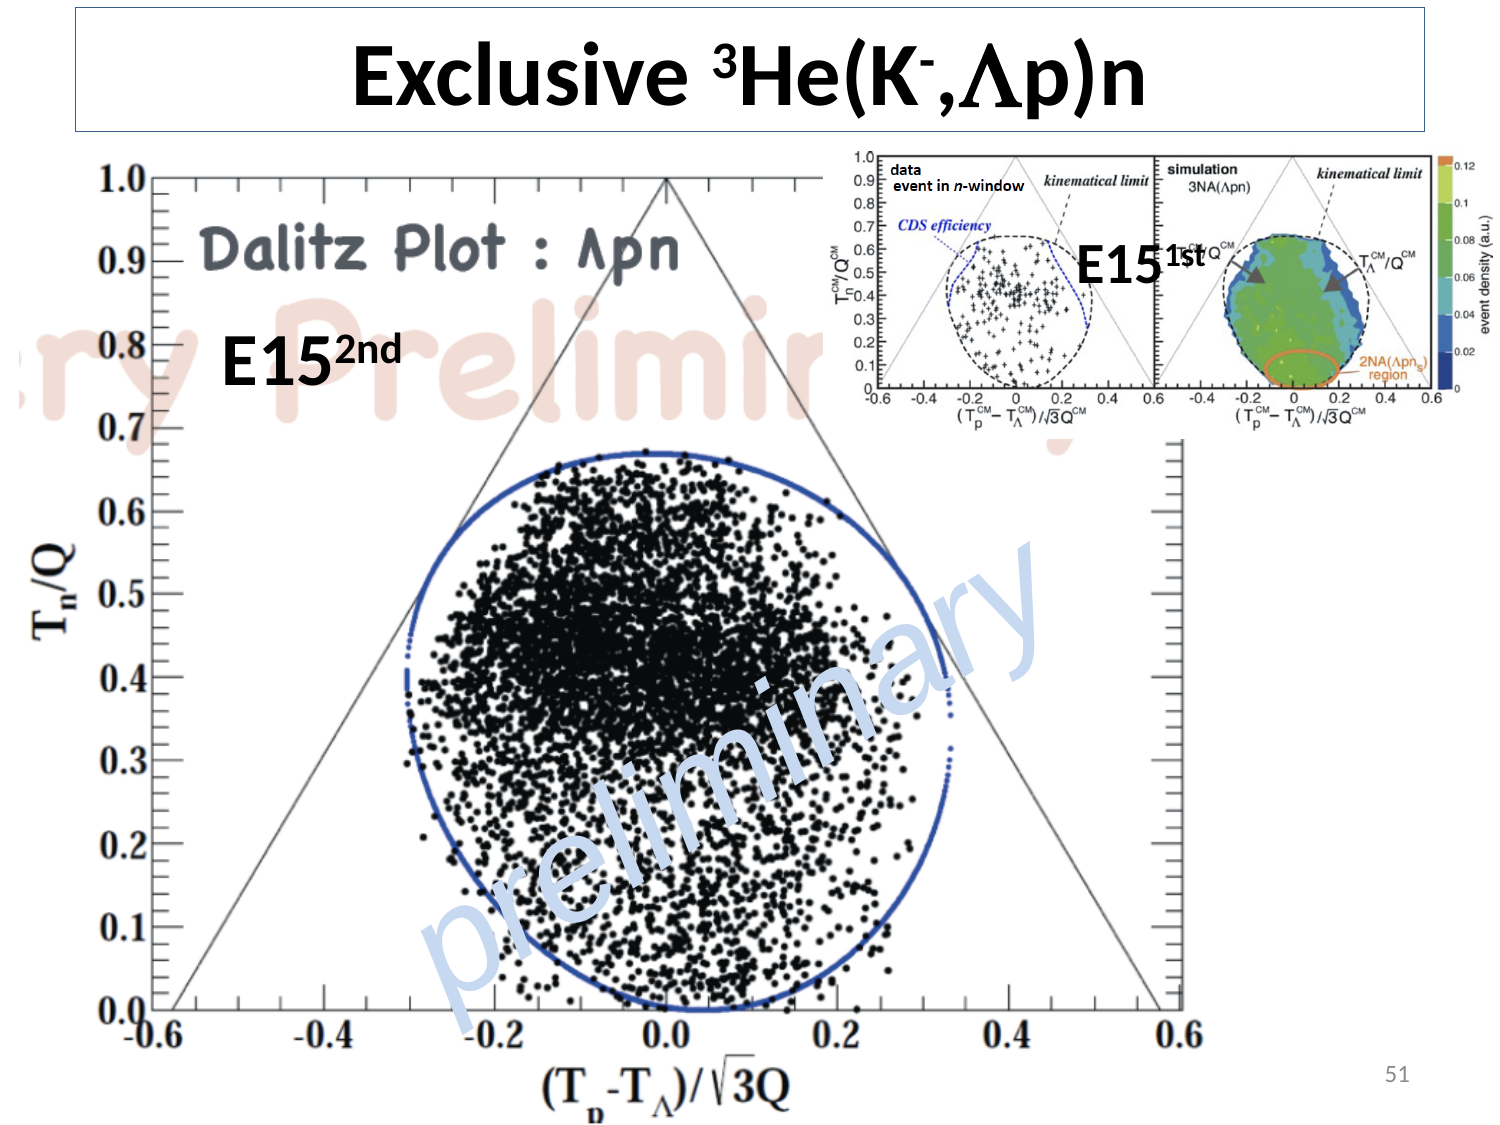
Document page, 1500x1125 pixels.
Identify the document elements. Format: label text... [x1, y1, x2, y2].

picture [19, 144, 1500, 1125]
slide_number 51 [1218, 1042, 1425, 1103]
title Exclusive 3He(K-,Lp)n [75, 7, 1425, 132]
